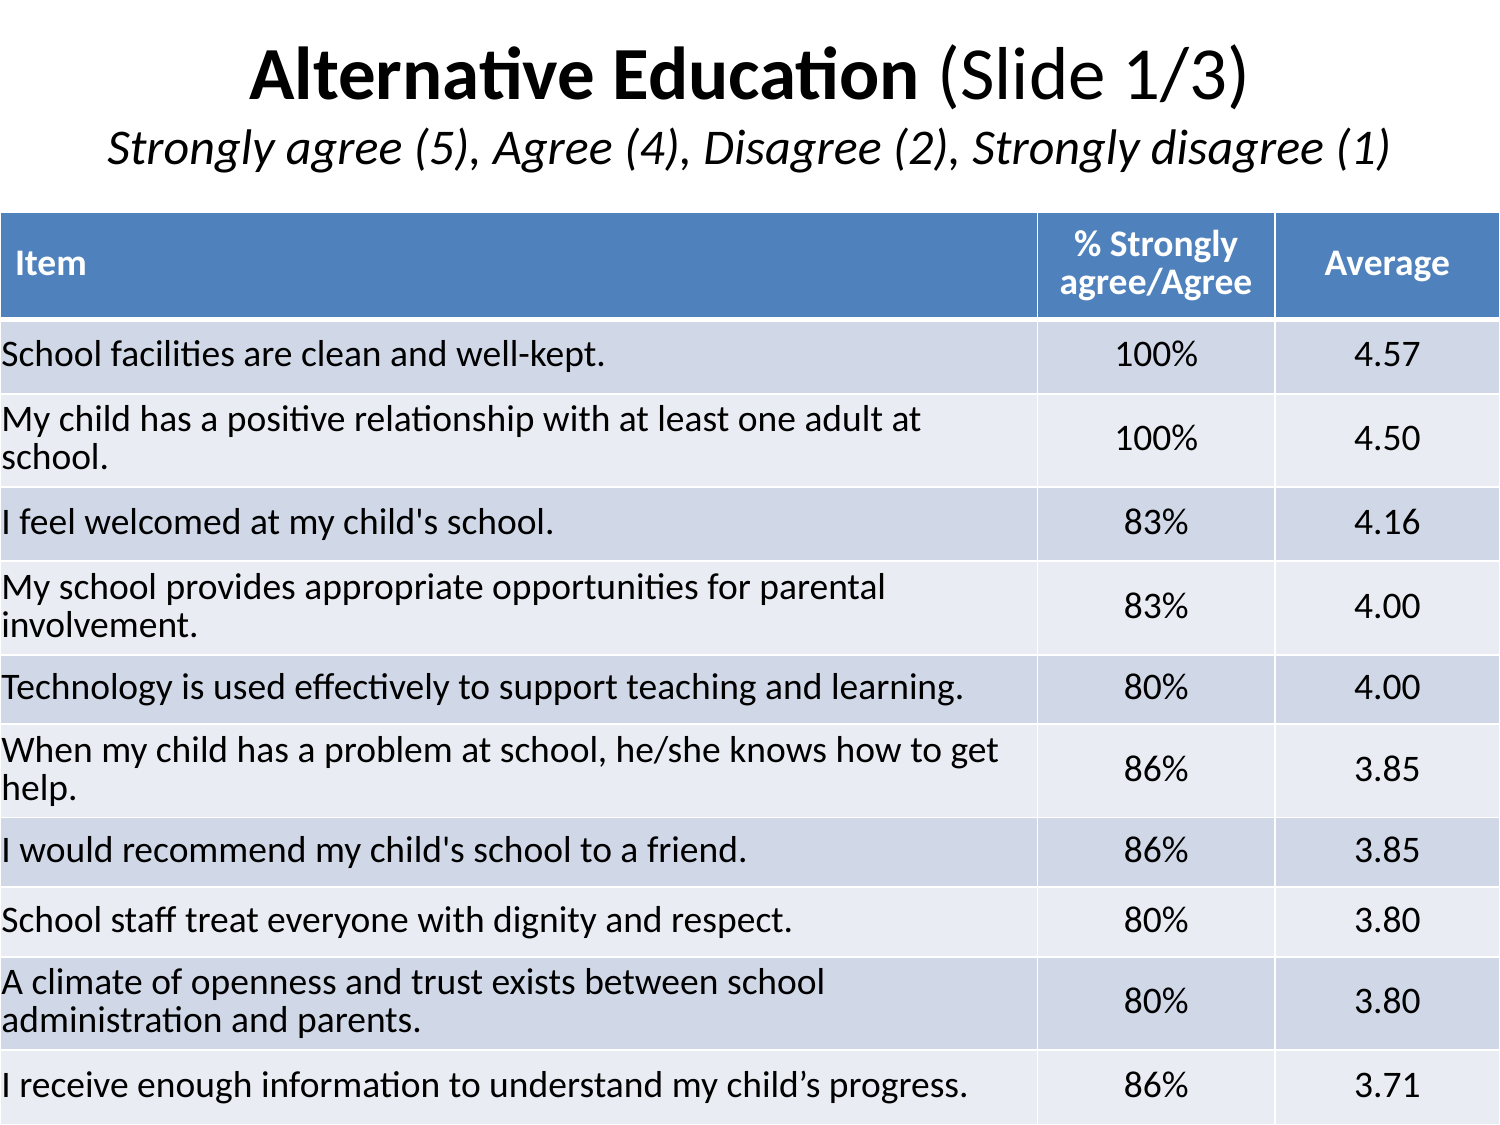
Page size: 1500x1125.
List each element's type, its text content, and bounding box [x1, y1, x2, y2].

table_header Item [1, 213, 1037, 317]
table_cell 3.80 [1276, 888, 1499, 956]
table_cell 100% [1038, 395, 1274, 486]
table_cell 100% [1038, 322, 1274, 393]
table_cell Technology is used effectively to support teaching and learning. [1, 656, 1037, 723]
table_cell 3.85 [1276, 818, 1499, 886]
table_cell School staff treat everyone with dignity and respect. [1, 888, 1037, 956]
table_cell 3.85 [1276, 725, 1499, 817]
table_cell 4.50 [1276, 395, 1499, 486]
table_cell I feel welcomed at my child's school. [1, 488, 1037, 560]
table_cell 80% [1038, 958, 1274, 1049]
table_cell I receive enough information to understand my child’s progress. [1, 1051, 1037, 1124]
table_cell 4.16 [1276, 488, 1499, 560]
table_header % Strongly agree/Agree [1038, 213, 1274, 317]
title Alternative Education (Slide 1/3) Strongly agree (5), Agree (4), Disagree (2), Strongly disagree (1) [0, 0, 1500, 200]
table_cell 86% [1038, 1051, 1274, 1124]
table_cell 83% [1038, 562, 1274, 654]
table_cell My child has a positive relationship with at least one adult at school. [1, 395, 1037, 486]
table_cell 3.80 [1276, 958, 1499, 1049]
table_cell I would recommend my child's school to a friend. [1, 818, 1037, 886]
table_cell 4.00 [1276, 562, 1499, 654]
table_cell 86% [1038, 818, 1274, 886]
table_cell When my child has a problem at school, he/she knows how to get help. [1, 725, 1037, 817]
table_cell A climate of openness and trust exists between school administration and parents. [1, 958, 1037, 1049]
table_cell My school provides appropriate opportunities for parental involvement. [1, 562, 1037, 654]
table_header Average [1276, 213, 1499, 317]
table_cell 80% [1038, 656, 1274, 723]
table_cell 80% [1038, 888, 1274, 956]
table_cell 4.57 [1276, 322, 1499, 393]
table_cell 83% [1038, 488, 1274, 560]
table_cell 86% [1038, 725, 1274, 817]
table_cell School facilities are clean and well-kept. [1, 322, 1037, 393]
table_cell 3.71 [1276, 1051, 1499, 1124]
table_cell 4.00 [1276, 656, 1499, 723]
